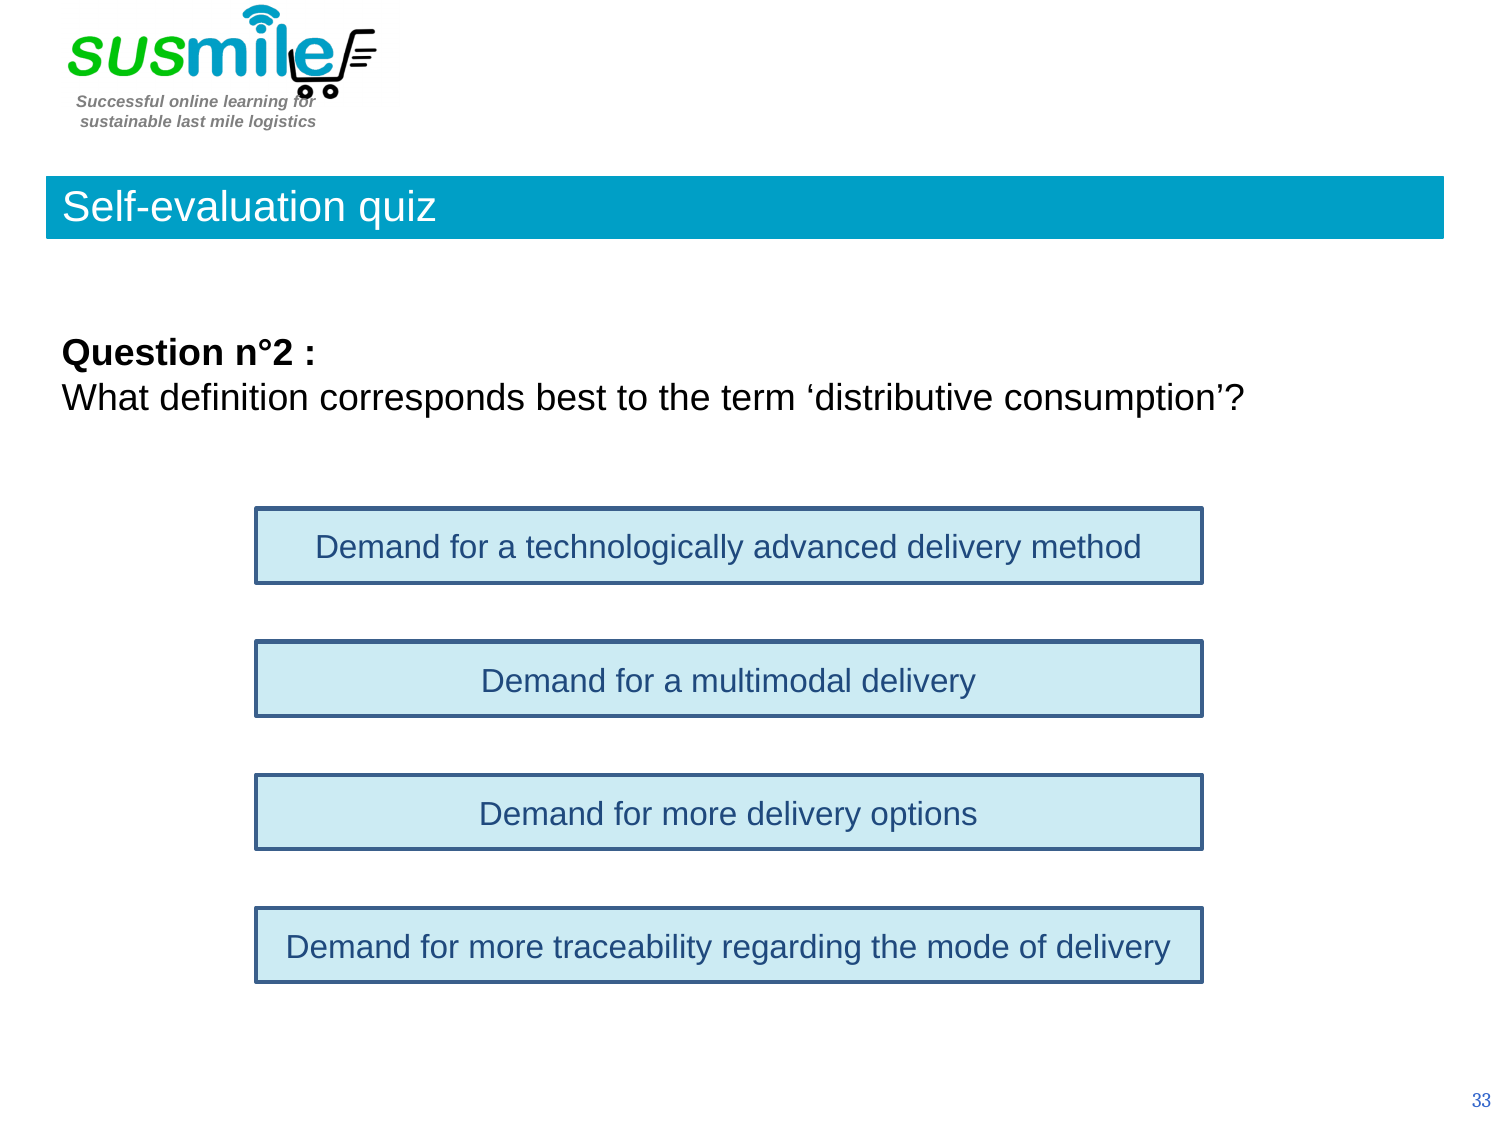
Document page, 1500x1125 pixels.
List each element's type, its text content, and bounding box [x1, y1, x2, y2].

text_box Demand for more traceability regarding the mode of delivery [254, 906, 1204, 984]
text_box Demand for more delivery options [254, 773, 1204, 851]
text_box Question n°2 : What definition corresponds best to the term ‘distributive consumption’? [46, 320, 1443, 425]
text_box Demand for a multimodal delivery [254, 639, 1204, 718]
slide_number 33 [1156, 1069, 1500, 1125]
text_box Self-evaluation quiz [46, 176, 1443, 238]
text_box Demand for a technologically advanced delivery method [254, 506, 1204, 585]
picture [61, 0, 400, 107]
